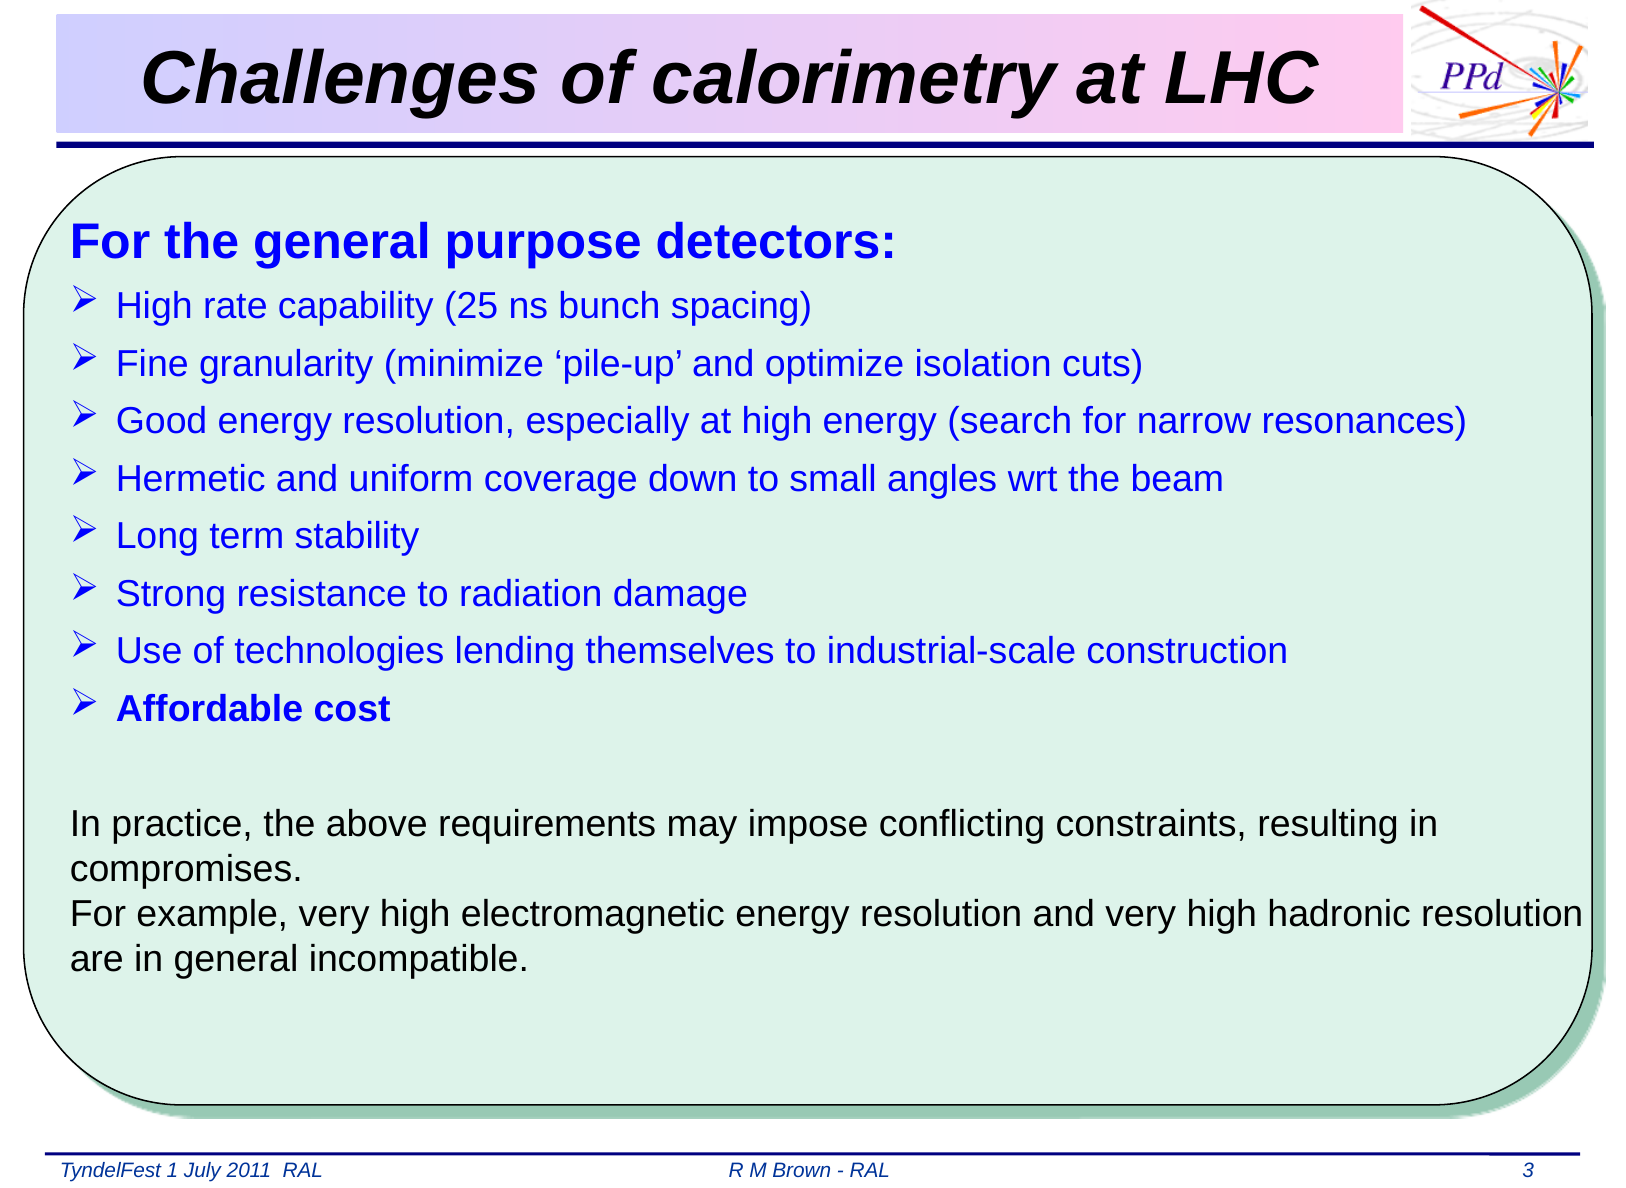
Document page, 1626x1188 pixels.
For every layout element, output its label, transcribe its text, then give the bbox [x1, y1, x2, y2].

title Challenges of calorimetry at LHC [55, 13, 1405, 135]
picture [1411, 0, 1588, 141]
text_box For the general purpose detectors: High rate capability (25 ns bunch spacing) Fine granularity (minimize ‘pile-up’ and optimize isolation cuts) Good energy resolution, especially at high energy (search for narrow resonances) Hermetic and uniform coverage down to small angles wrt the beam Long term stability Strong resistance to radiation damage Use of technologies lending themselves to industrial-scale construction Affordable cost In practice, the above requirements may impose conflicting constraints, resulting in compromises. For example, very high electromagnetic energy resolution and very high hadronic resolution are in general incompatible. [23, 156, 1593, 1105]
footer TyndelFest 1 July 2011 RAL R M Brown - RAL 3 [44, 1148, 1581, 1186]
